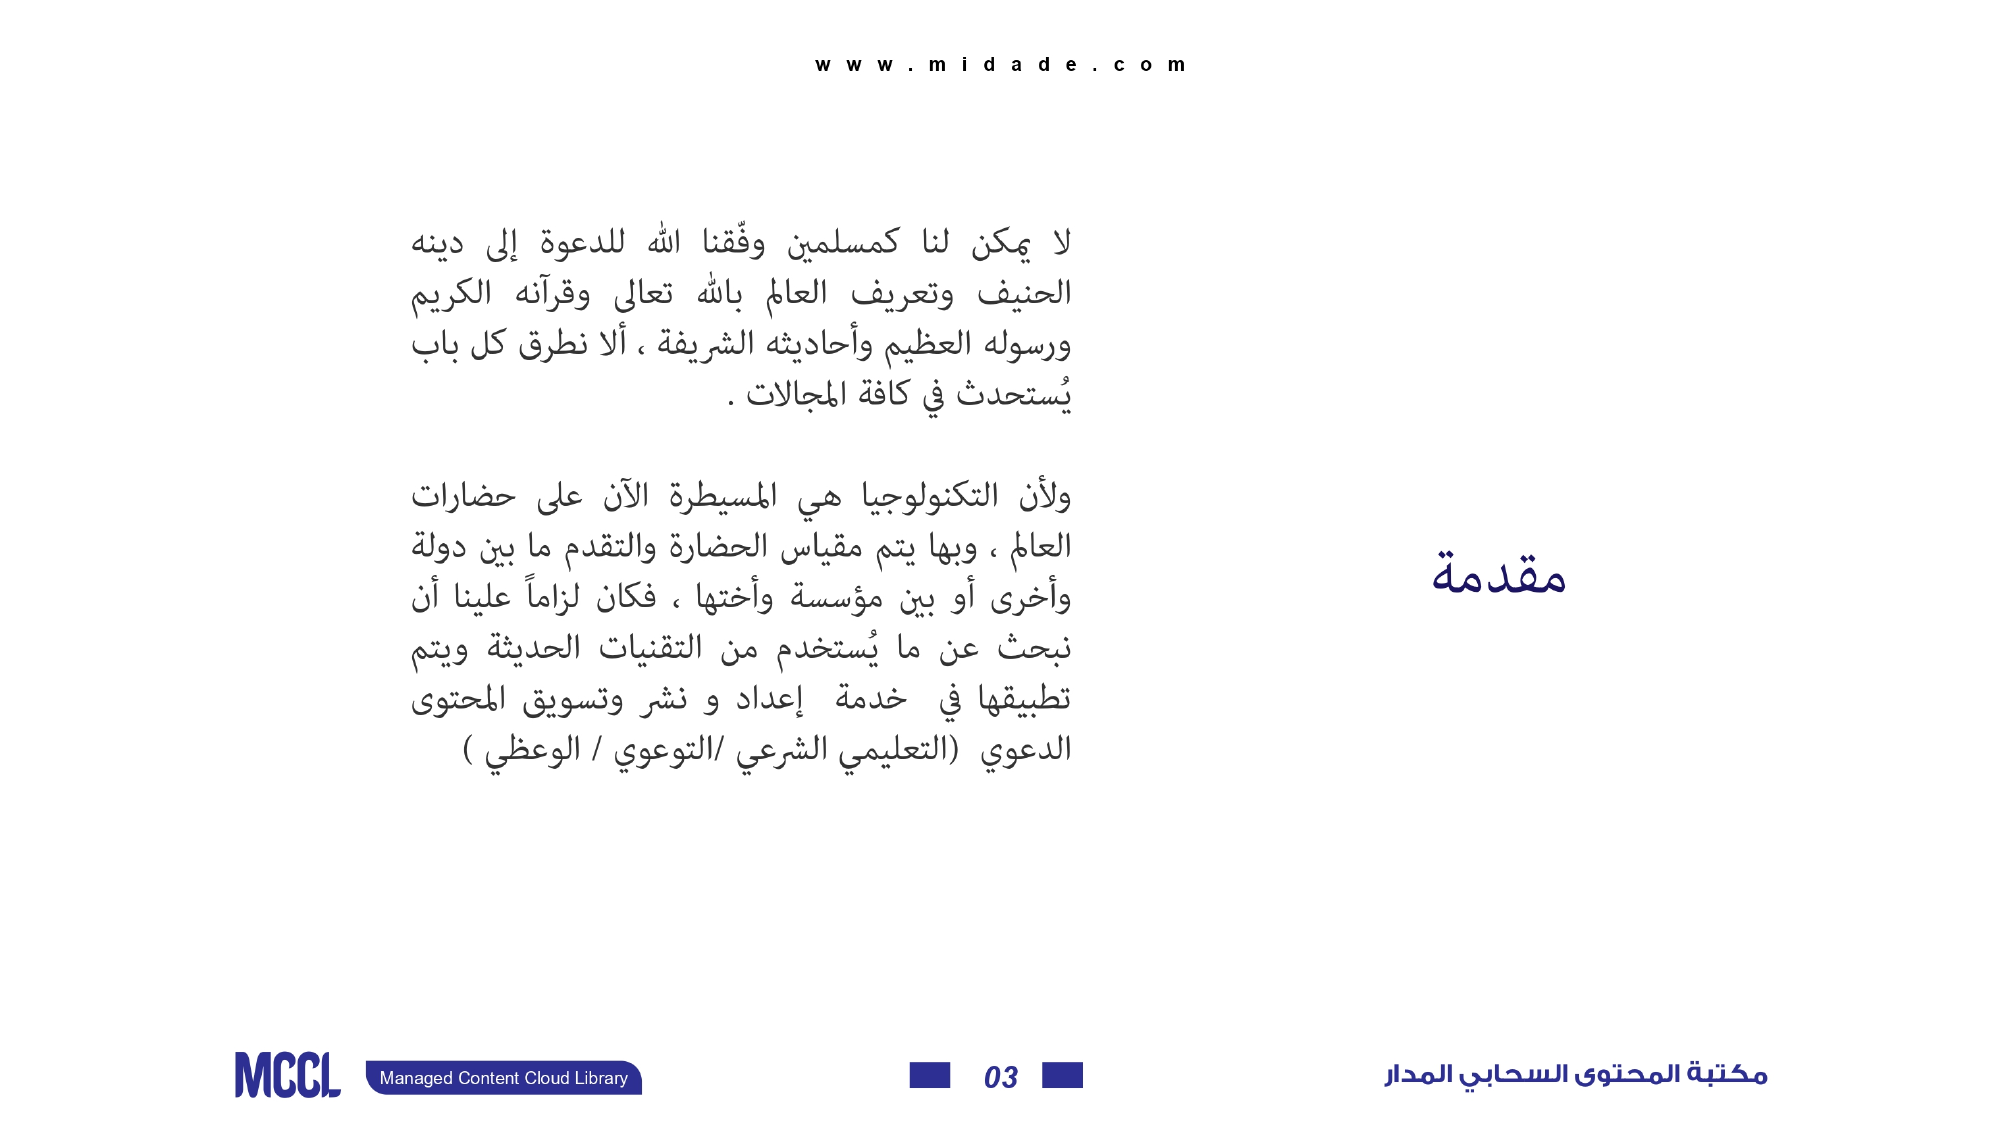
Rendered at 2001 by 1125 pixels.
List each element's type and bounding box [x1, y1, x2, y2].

picture [156, 0, 1844, 1125]
